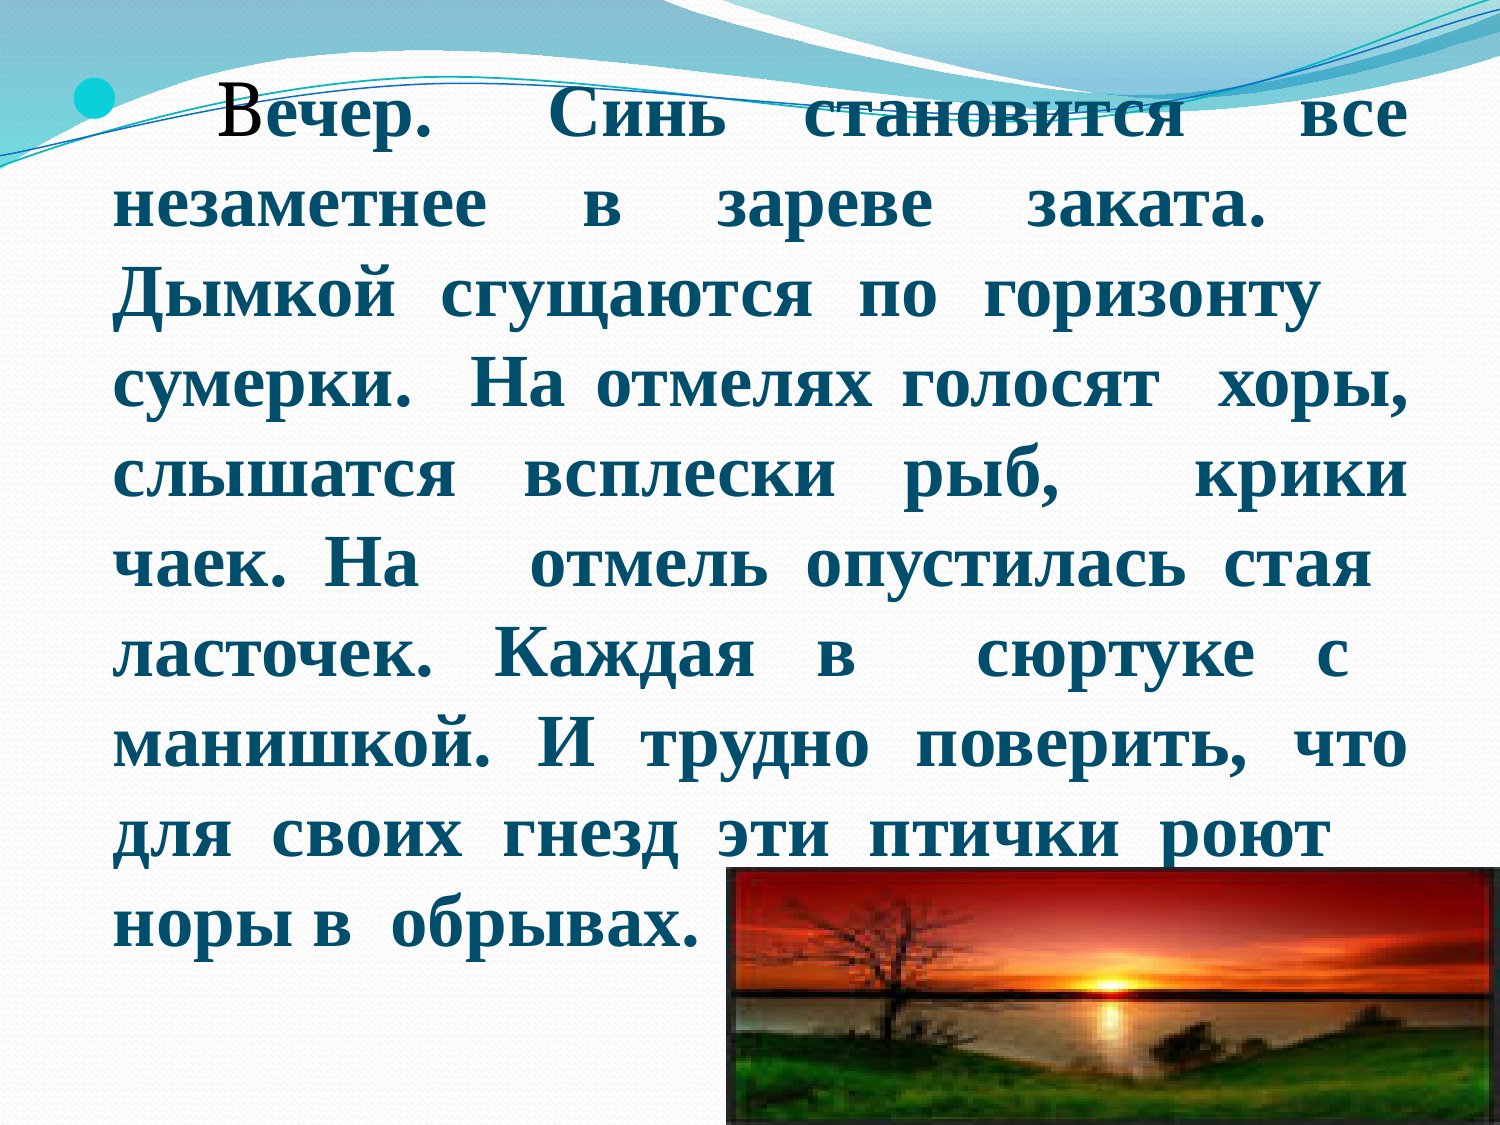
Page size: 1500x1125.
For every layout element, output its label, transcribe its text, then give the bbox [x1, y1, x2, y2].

picture [726, 866, 1500, 1125]
list Вечер. Синь становится все незаметнее в зареве заката. Дымкой сгущаются по горизонту сумерки. На отмелях голосят хоры, слышатся всплески рыб, крики чаек. На отмель опустилась стая ласточек. Каждая в сюртуке с манишкой. И трудно поверить, что для своих гнезд эти птички роют норы в обрывах. [53, 54, 1425, 1083]
